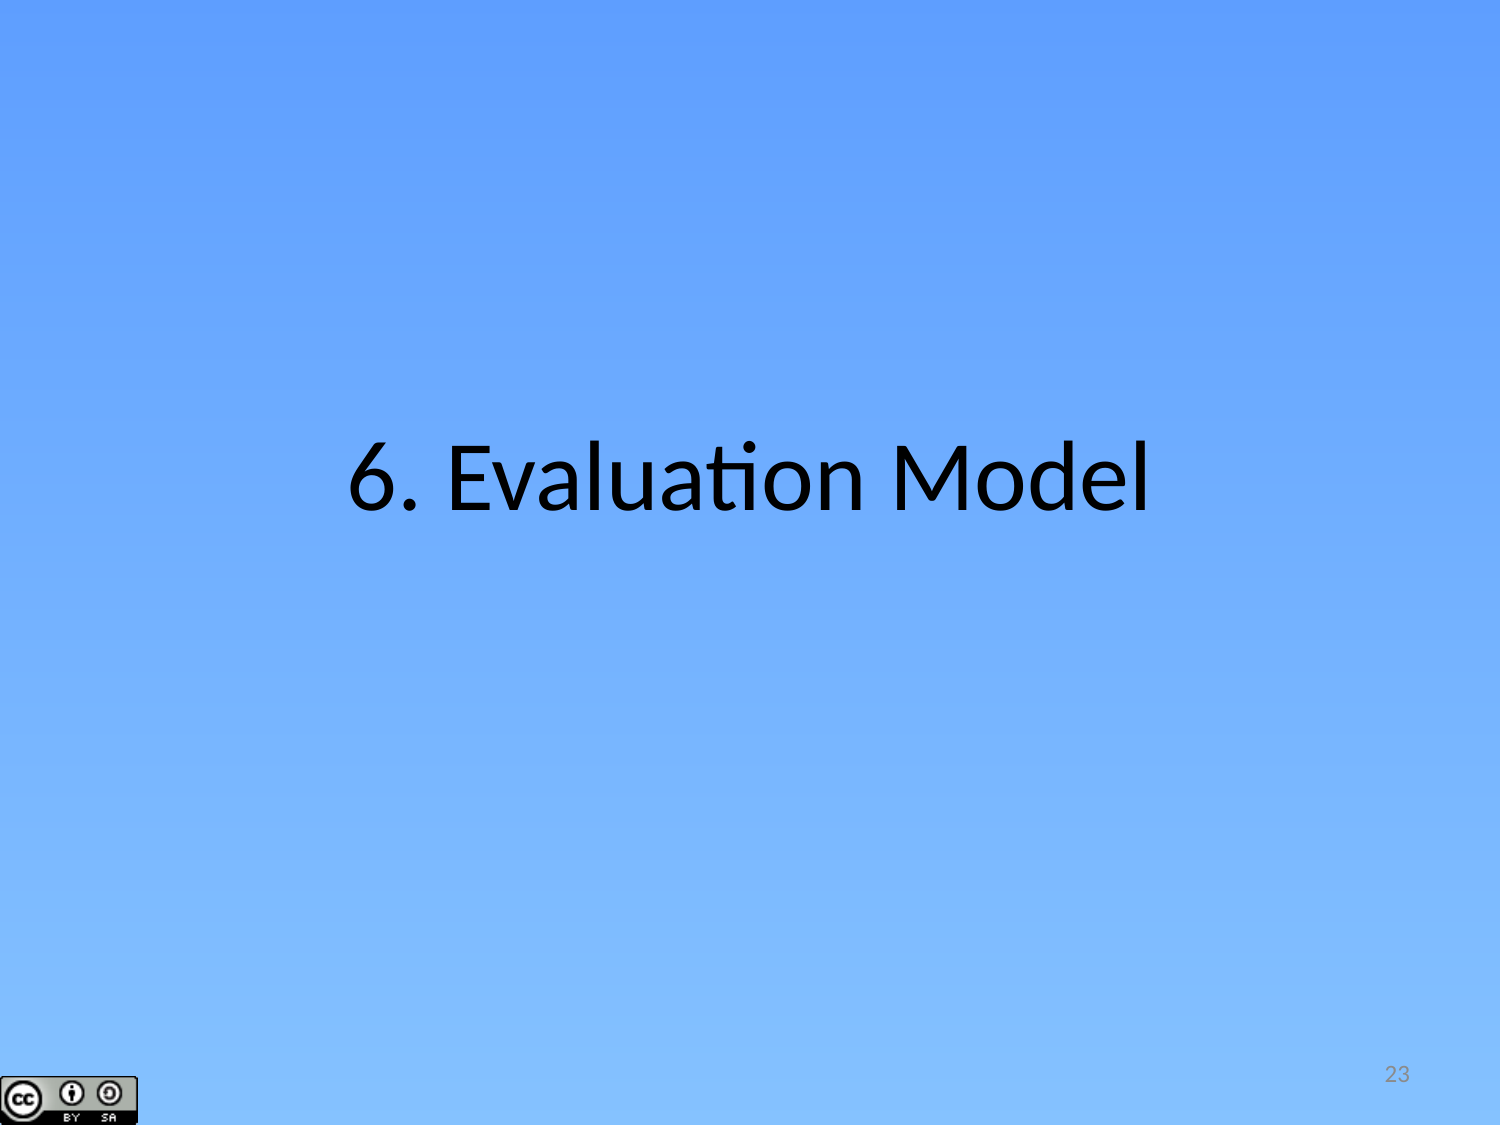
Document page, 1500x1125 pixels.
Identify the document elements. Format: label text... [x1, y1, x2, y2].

slide_number 23 [1074, 1042, 1425, 1103]
picture [0, 1076, 138, 1125]
title 6. Evaluation Model [112, 349, 1388, 591]
